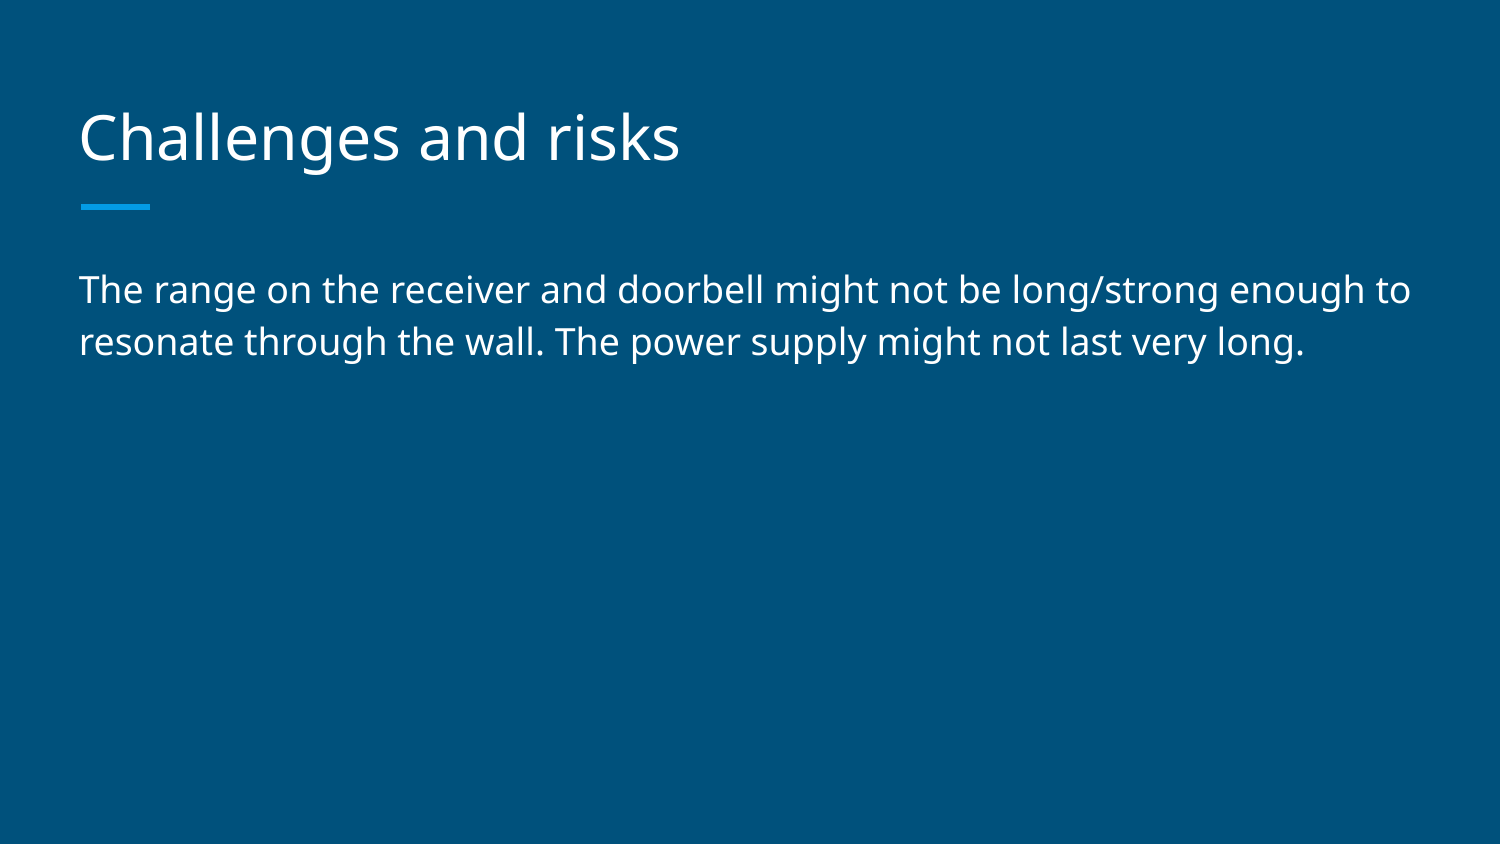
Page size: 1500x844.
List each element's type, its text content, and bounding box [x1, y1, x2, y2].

list The range on the receiver and doorbell might not be long/strong enough to resonate through the wall. The power supply might not last very long. [63, 244, 1437, 750]
title Challenges and risks [63, 75, 1437, 188]
